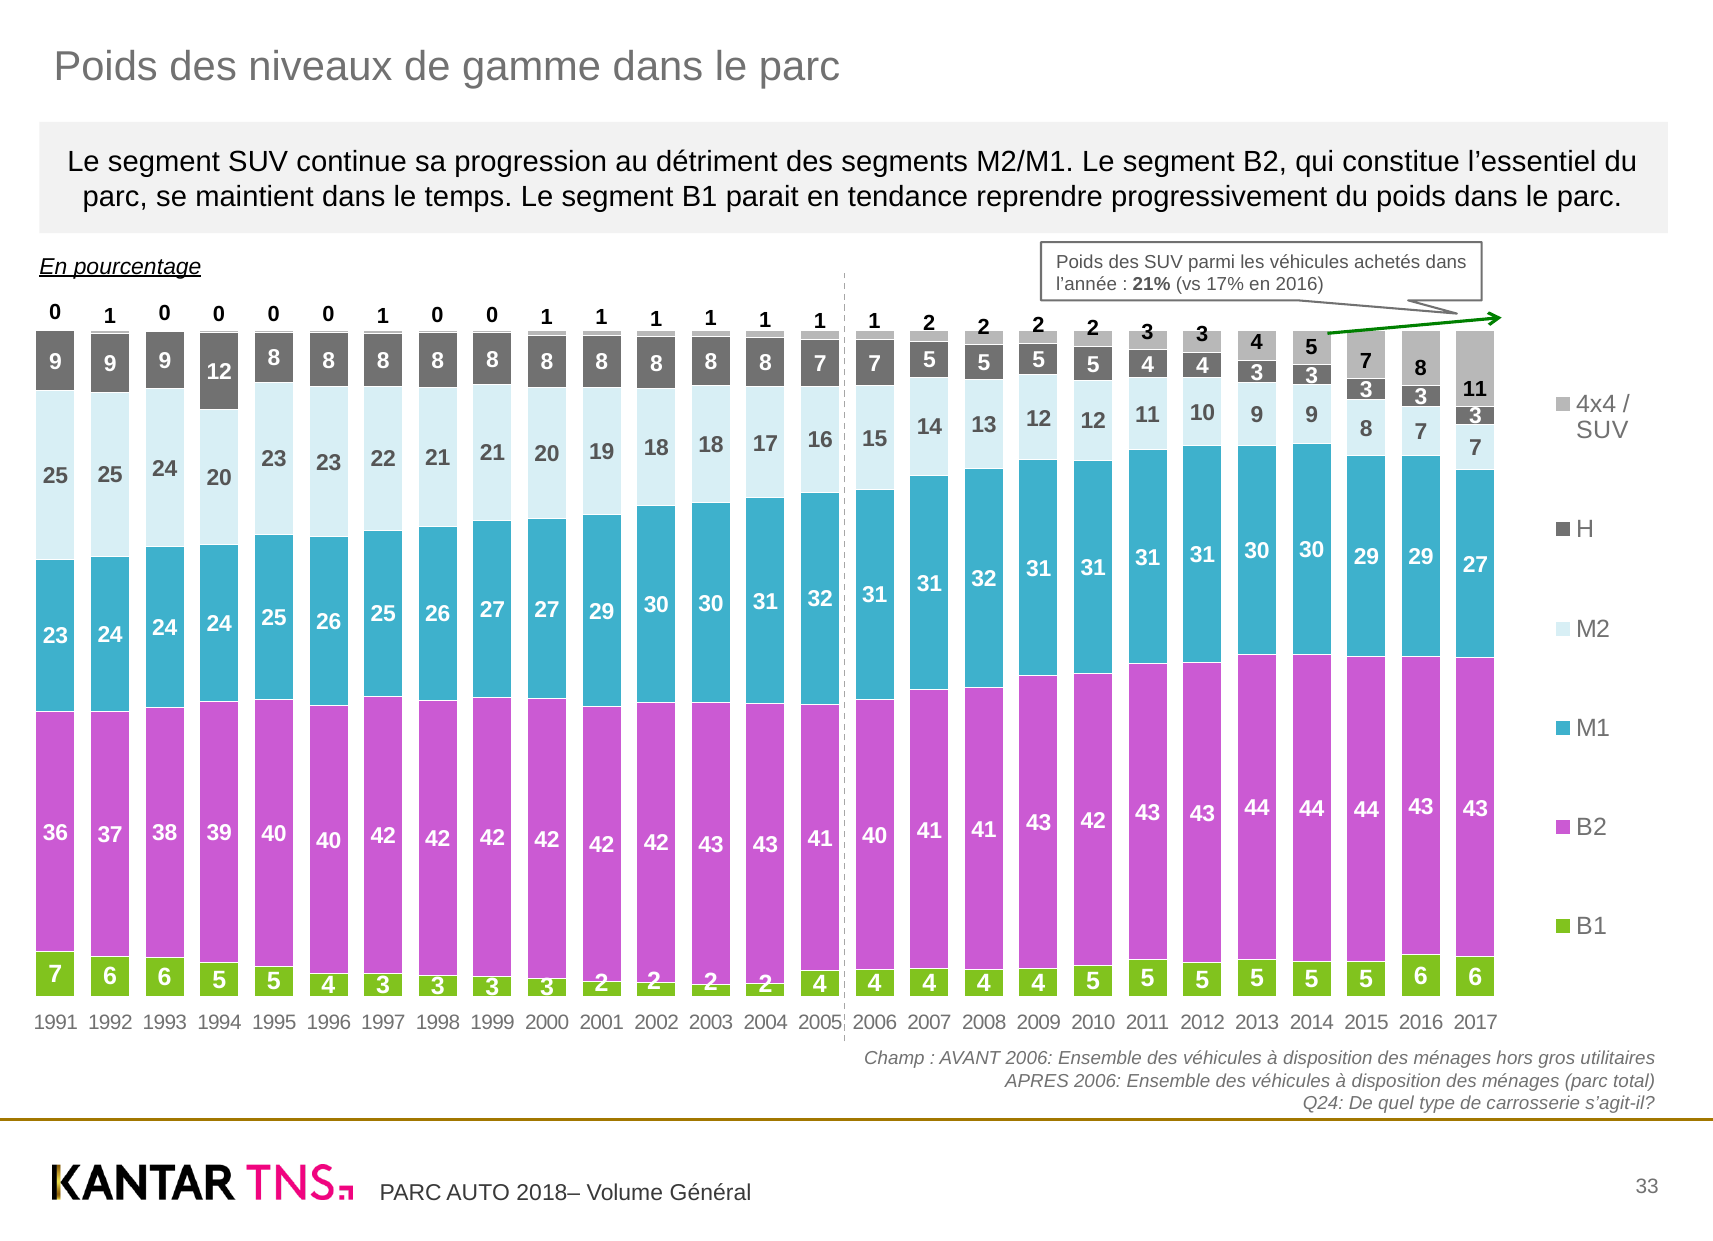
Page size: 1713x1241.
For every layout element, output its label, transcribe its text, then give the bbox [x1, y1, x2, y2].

text_box Champ : AVANT 2006: Ensemble des véhicules à disposition des ménages hors gros utilitaires APRES 2006: Ensemble des véhicules à disposition des ménages (parc total) Q24: De quel type de carrosserie s’agit-il? [622, 1080, 1668, 1121]
title Poids des niveaux de gamme dans le parc [53, 0, 1713, 90]
chart [0, 250, 1669, 1072]
picture [52, 1164, 353, 1200]
text_box Poids des SUV parmi les véhicules achetés dans l’année : 21% (vs 17% en 2016) [1038, 240, 1484, 248]
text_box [1327, 317, 1502, 334]
text_box Le segment SUV continue sa progression au détriment des segments M2/M1. Le segment B2, qui constitue l’essentiel du parc, se maintient dans le temps. Le segment B1 parait en tendance reprendre progressivement du poids dans le parc. [37, 120, 1670, 235]
